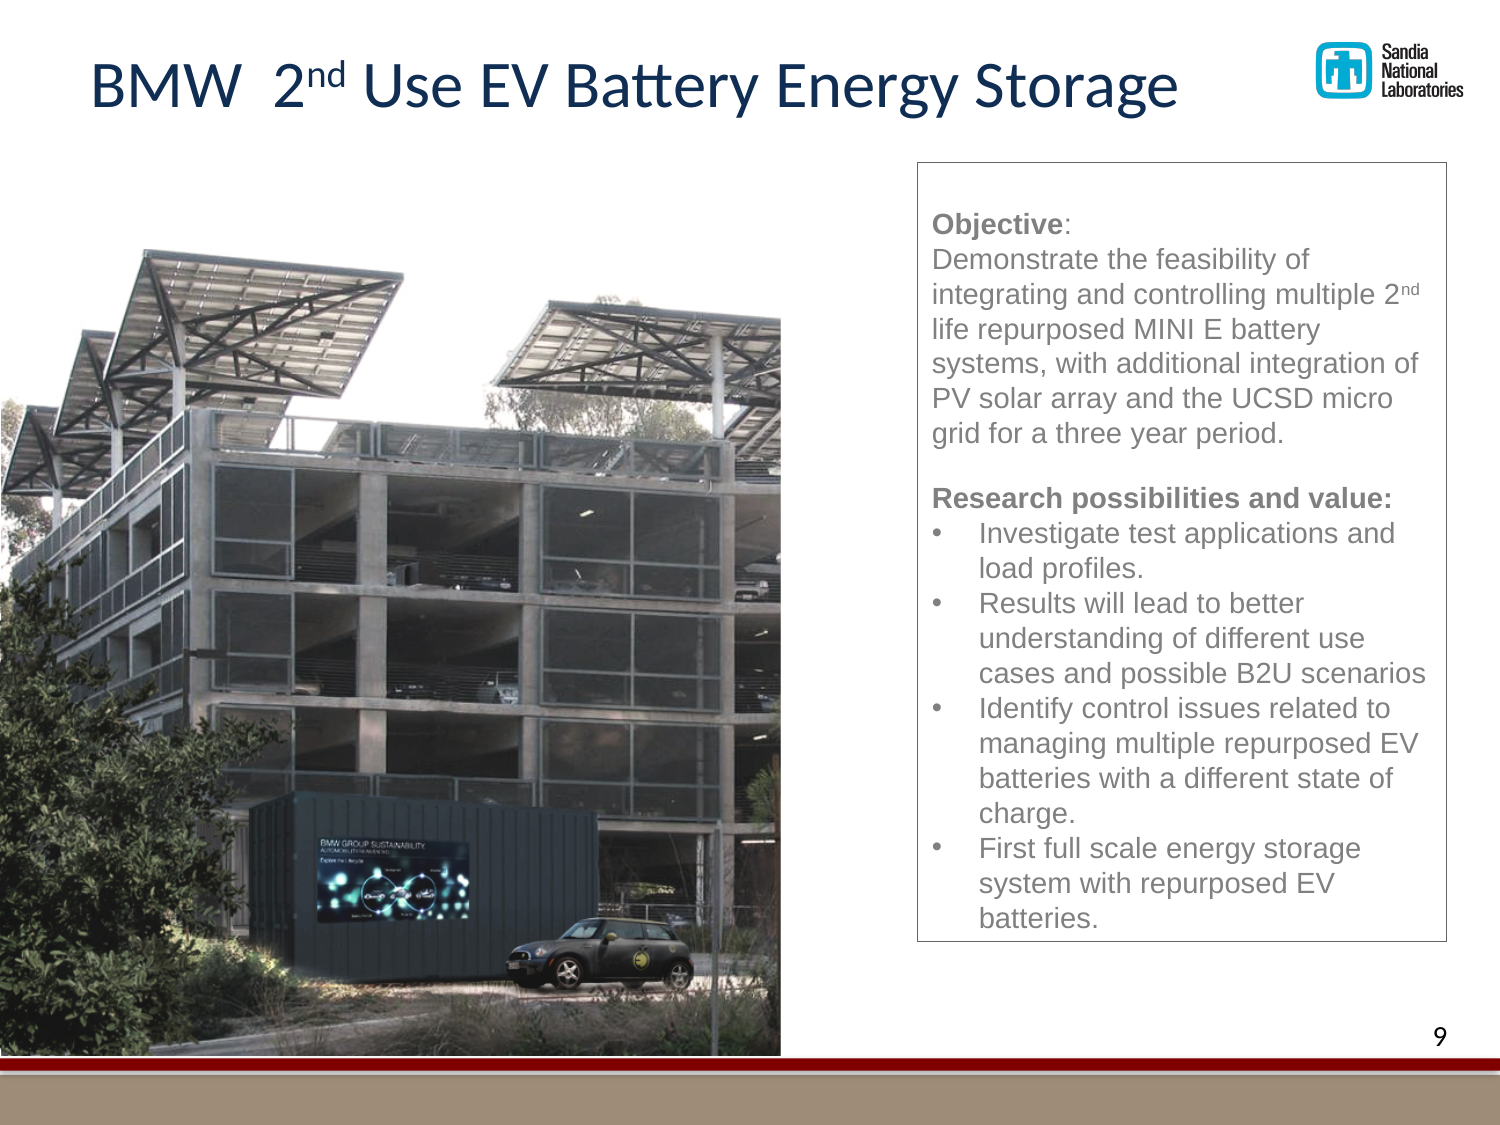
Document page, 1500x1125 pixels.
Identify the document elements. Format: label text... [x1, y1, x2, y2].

picture [0, 247, 782, 1056]
picture [1426, 37, 1467, 105]
title BMW 2nd Use EV Battery Energy Storage [74, 0, 1426, 163]
text_box Objective: Objective: Demonstrate the feasibility of integrating and controlling multiple 2nd life repurposed MINI E battery systems, with additional integration of PV solar array and the UCSD micro grid for a three year period. Research possibilities and value: Investigate test applications and load profiles. Results will lead to better understanding of different use cases and possible B2U scenarios Identify control issues related to managing multiple repurposed EV batteries with a different state of charge. First full scale energy storage system with repurposed EV batteries.. [917, 162, 1447, 942]
slide_number 9 [1362, 1009, 1463, 1072]
